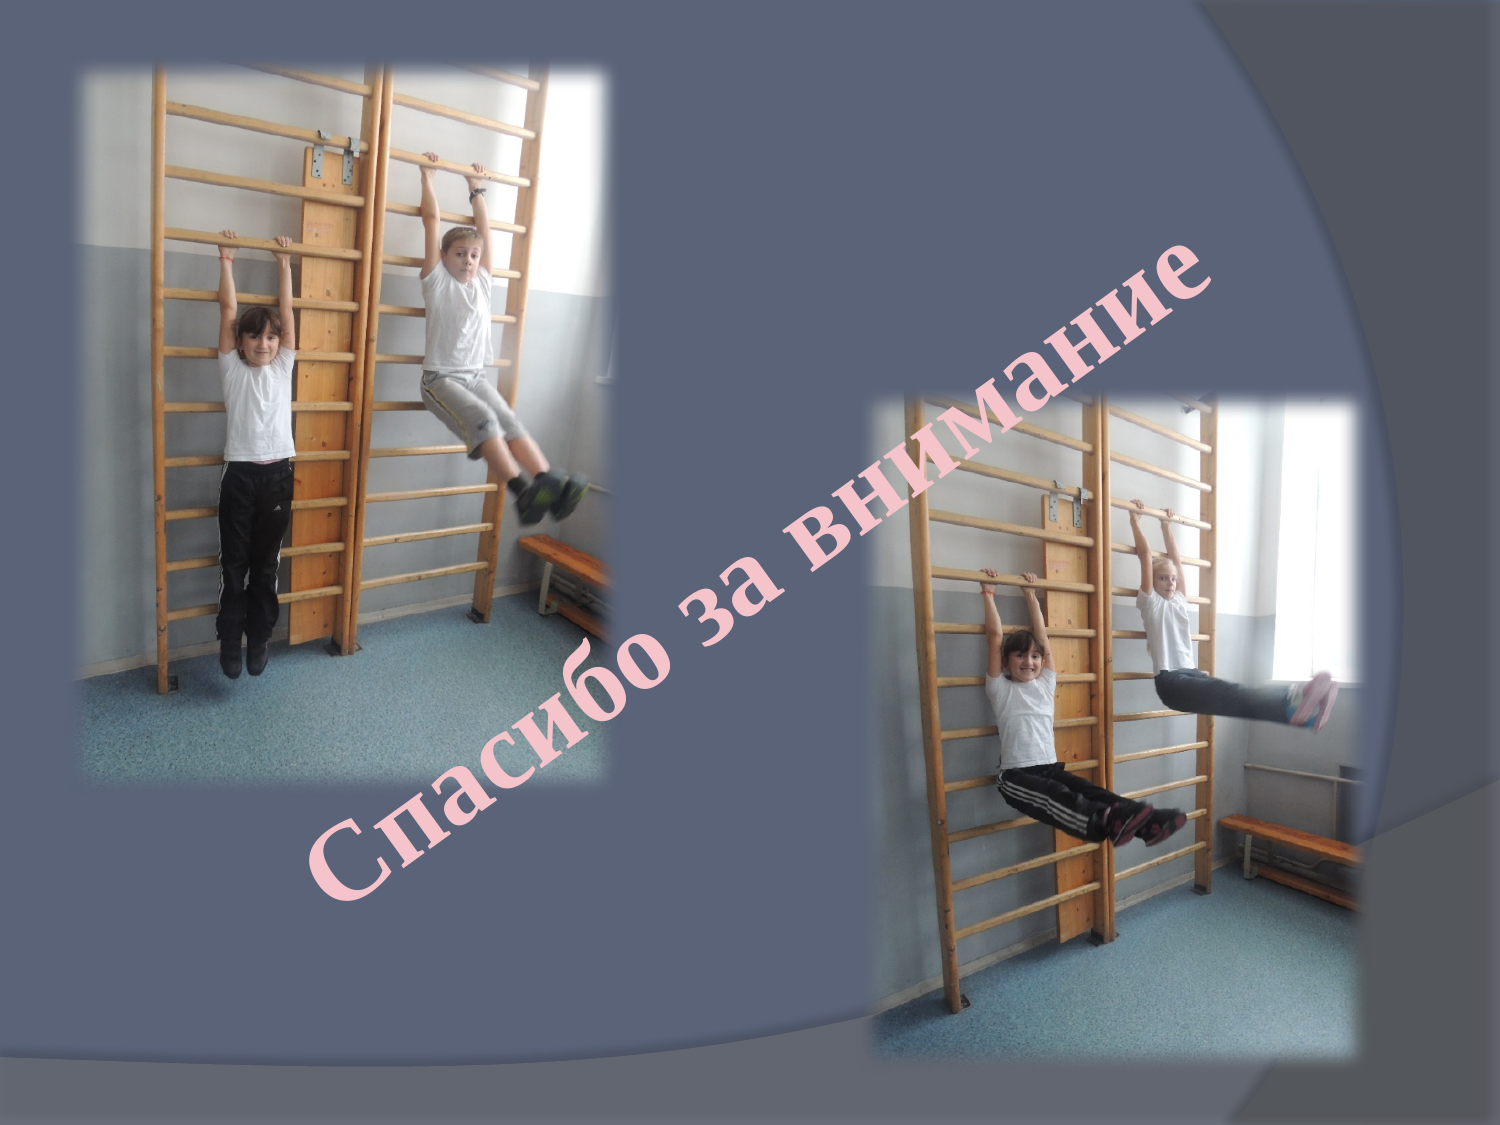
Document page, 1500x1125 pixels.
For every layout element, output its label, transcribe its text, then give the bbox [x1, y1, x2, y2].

text_box Спасибо за внимание [632, 397, 848, 740]
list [64, 54, 622, 798]
text_box Спасибо за внимание [252, 809, 537, 951]
picture [855, 385, 1373, 1075]
text_box Спасибо за внимание [876, 172, 1246, 377]
